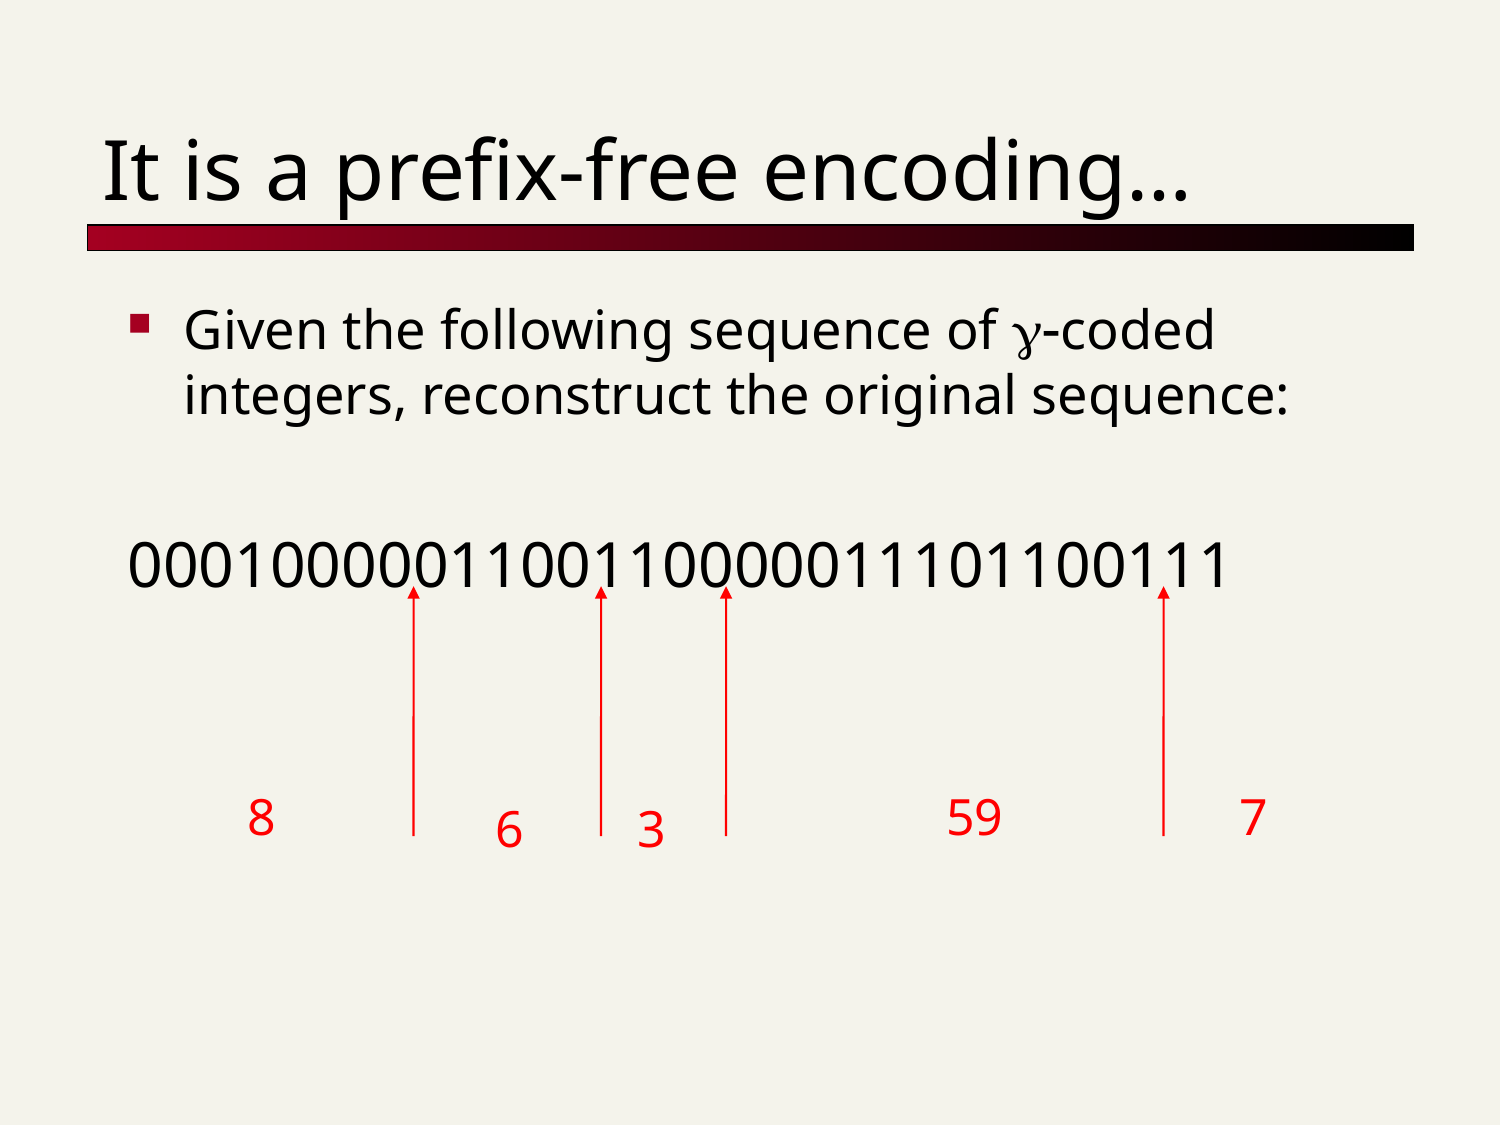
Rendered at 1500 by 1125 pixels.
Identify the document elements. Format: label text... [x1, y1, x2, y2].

list Given the following sequence of g-coded integers, reconstruct the original sequence: 0001000001100110000011101100111 [112, 287, 1388, 1088]
text_box 3 [622, 789, 682, 865]
text_box 8 [232, 777, 292, 853]
text_box 7 [1225, 777, 1284, 853]
text_box [719, 586, 733, 837]
text_box [1157, 586, 1170, 837]
title It is a prefix-free encoding… [87, 62, 1413, 226]
text_box 59 [931, 777, 1019, 853]
text_box [407, 586, 420, 837]
text_box [594, 586, 608, 837]
text_box 6 [481, 789, 540, 865]
